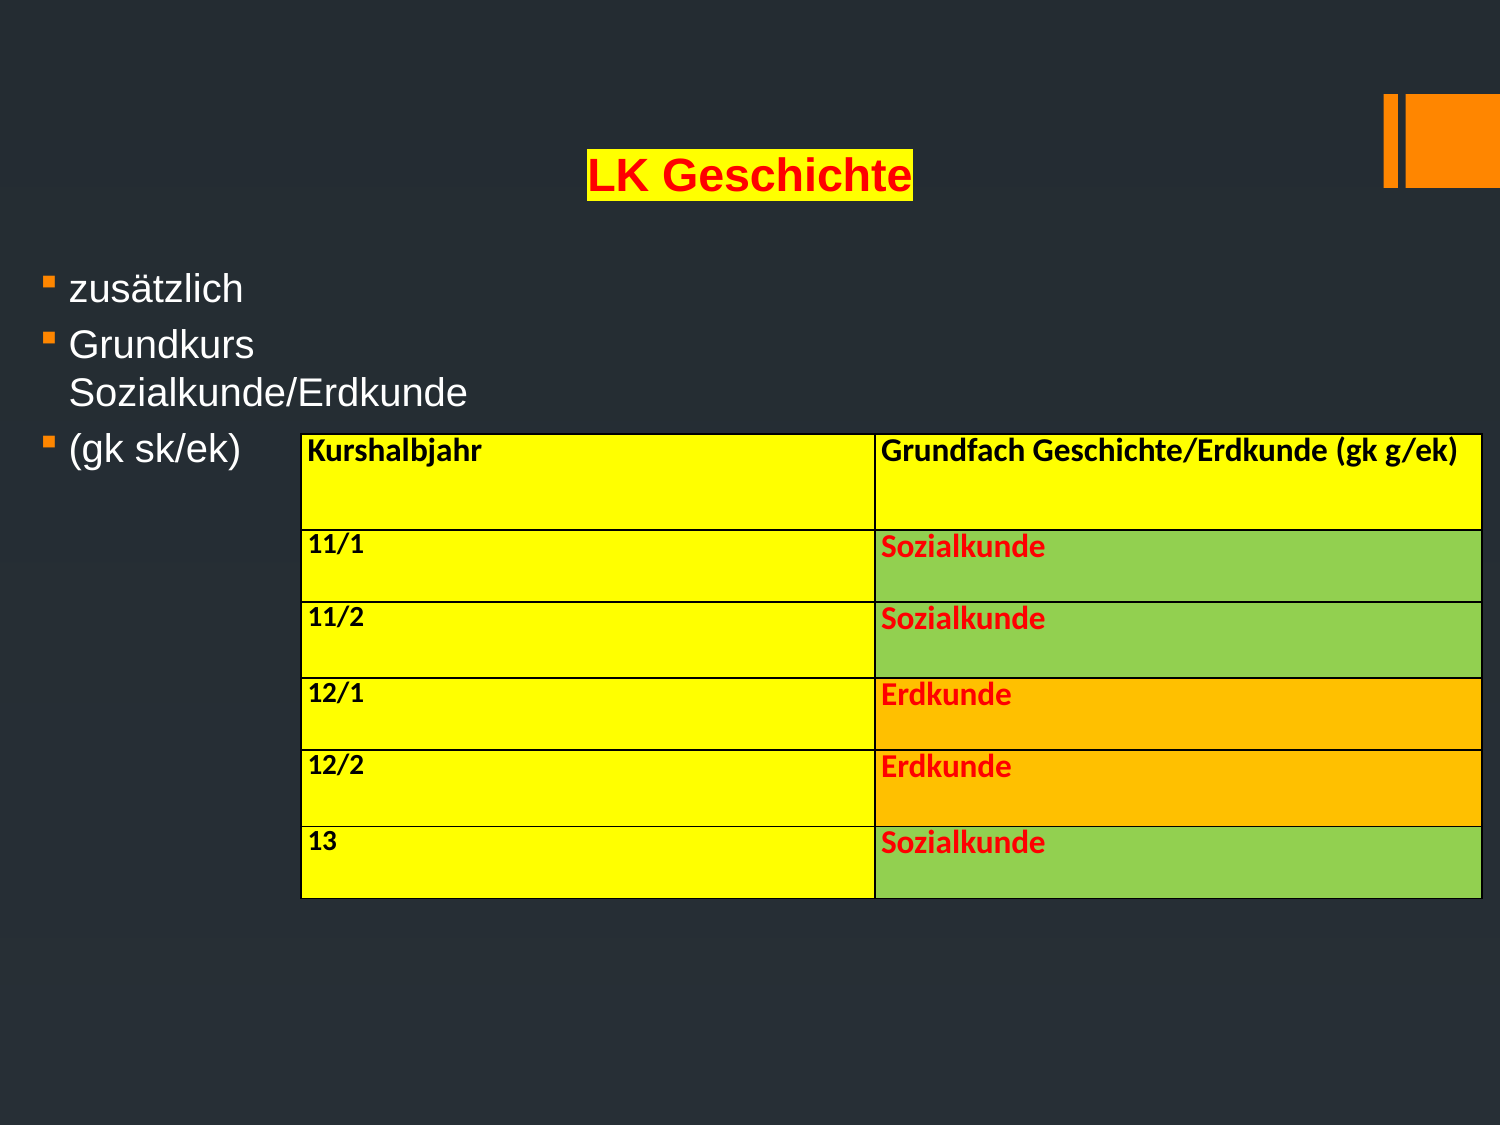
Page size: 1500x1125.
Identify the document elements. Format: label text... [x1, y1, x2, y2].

table_header Kurshalbjahr [302, 435, 874, 529]
table_cell Erdkunde [876, 751, 1481, 826]
table_header Grundfach Geschichte/Erdkunde (gk g/ek) [876, 435, 1481, 529]
title LK Geschichte [150, 137, 1350, 209]
table_cell 12/1 [302, 679, 874, 749]
table_cell 11/2 [302, 603, 874, 677]
table_cell Sozialkunde [876, 603, 1481, 677]
table_cell Sozialkunde [876, 827, 1481, 898]
table_cell 13 [302, 827, 874, 898]
table_cell 11/1 [302, 531, 874, 601]
table_cell Erdkunde [876, 679, 1481, 749]
table_cell 12/2 [302, 751, 874, 826]
table_cell Sozialkunde [876, 531, 1481, 601]
list zusätzlich Grundkurs Sozialkunde/Erdkunde (gk sk/ek) [17, 255, 573, 480]
